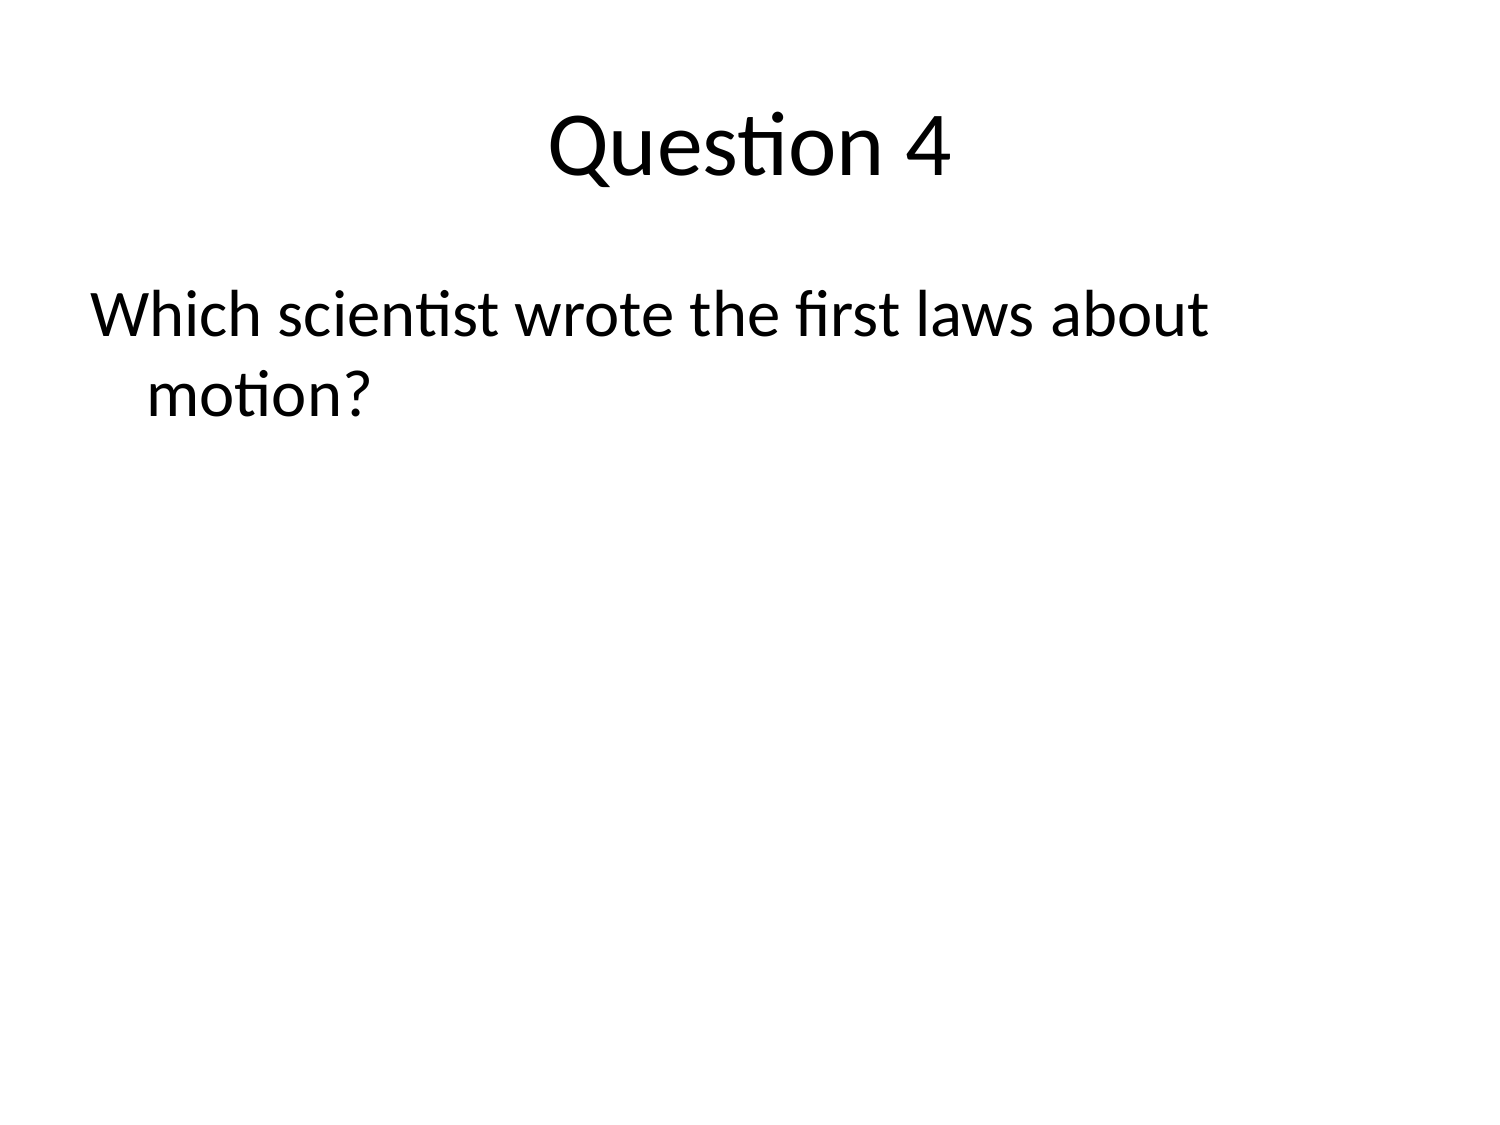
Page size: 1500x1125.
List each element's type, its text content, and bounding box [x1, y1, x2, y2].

title Question 4 [75, 45, 1425, 233]
list Which scientist wrote the first laws about motion? [75, 262, 1425, 1005]
